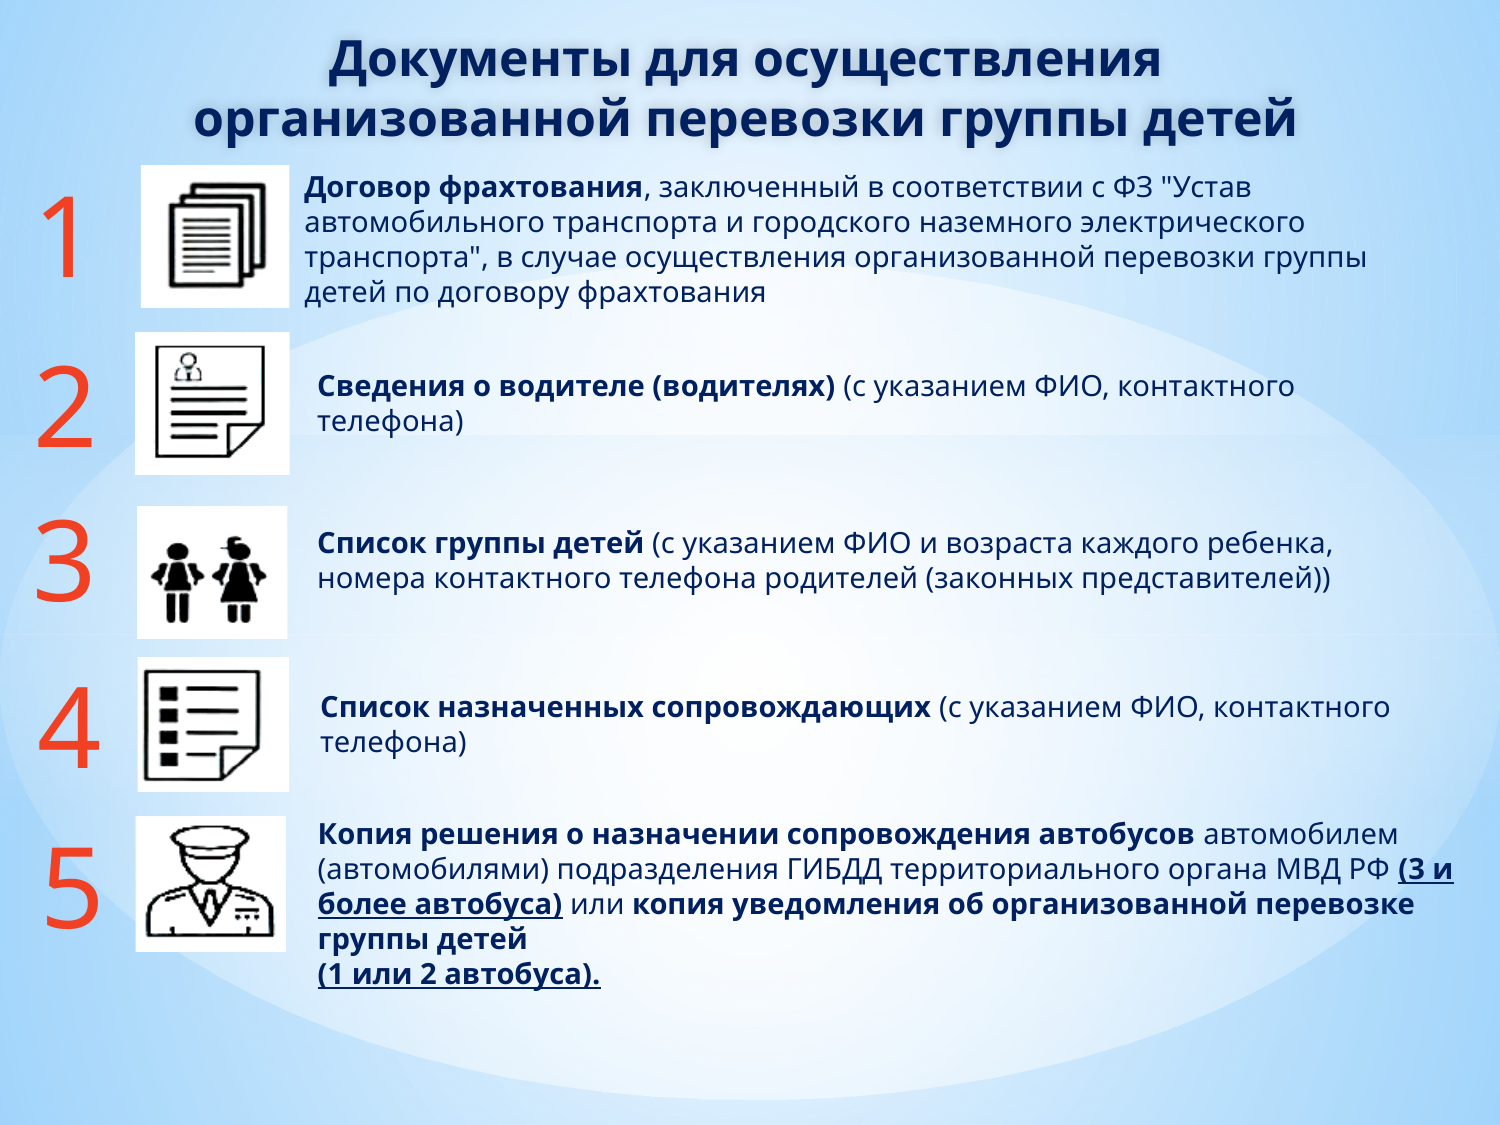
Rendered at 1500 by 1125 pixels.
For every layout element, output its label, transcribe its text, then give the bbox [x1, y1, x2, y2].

text_box 5 [14, 808, 131, 958]
text_box 3 [5, 481, 123, 632]
picture [135, 815, 287, 953]
text_box 4 [11, 648, 128, 799]
text_box Список группы детей (с указанием ФИО и возраста каждого ребенка, номера контактного телефона родителей (законных представителей)) [302, 516, 1460, 637]
text_box Сведения о водителе (водителях) (с указанием ФИО, контактного телефона) [302, 360, 1460, 515]
picture [136, 505, 288, 639]
text_box 1 [7, 157, 124, 308]
picture [140, 164, 290, 308]
text_box Список назначенных сопровождающих (с указанием ФИО, контактного телефона) [305, 680, 1463, 808]
text_box 2 [7, 327, 124, 478]
title Документы для осуществления организованной перевозки группы детей [142, 19, 1321, 173]
text_box Копия решения о назначении сопровождения автобусов автомобилем (автомобилями) подразделения ГИБДД территориального органа МВД РФ (3 и более автобуса) или копия уведомления об организованной перевозке группы детей (1 или 2 автобуса). [302, 808, 1500, 1033]
picture [134, 332, 290, 475]
picture [137, 657, 290, 792]
text_box Договор фрахтования, заключенный в соответствии с ФЗ "Устав автомобильного транспорта и городского наземного электрического транспорта", в случае осуществления организованной перевозки группы детей по договору фрахтования [289, 160, 1448, 351]
